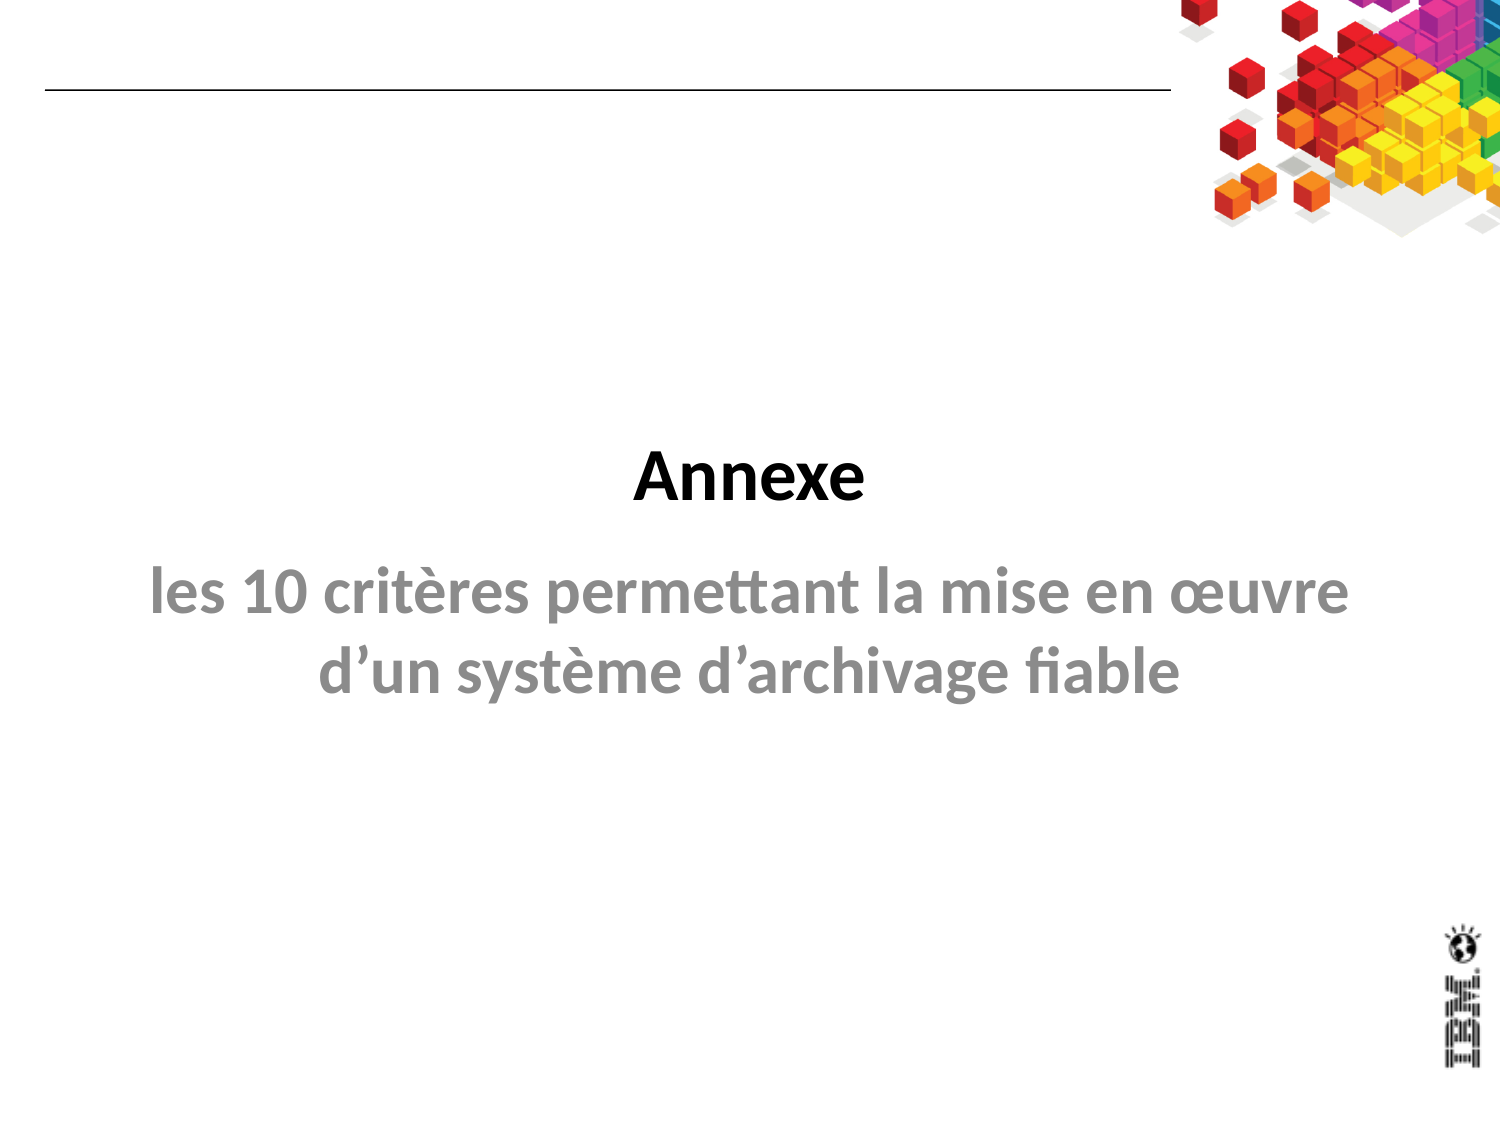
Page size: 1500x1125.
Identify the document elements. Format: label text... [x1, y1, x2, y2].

picture [1171, 0, 1500, 246]
title Annexe [112, 349, 1388, 538]
subtitle les 10 critères permettant la mise en œuvre d’un système d’archivage fiable [70, 538, 1430, 827]
picture [1440, 922, 1500, 1080]
